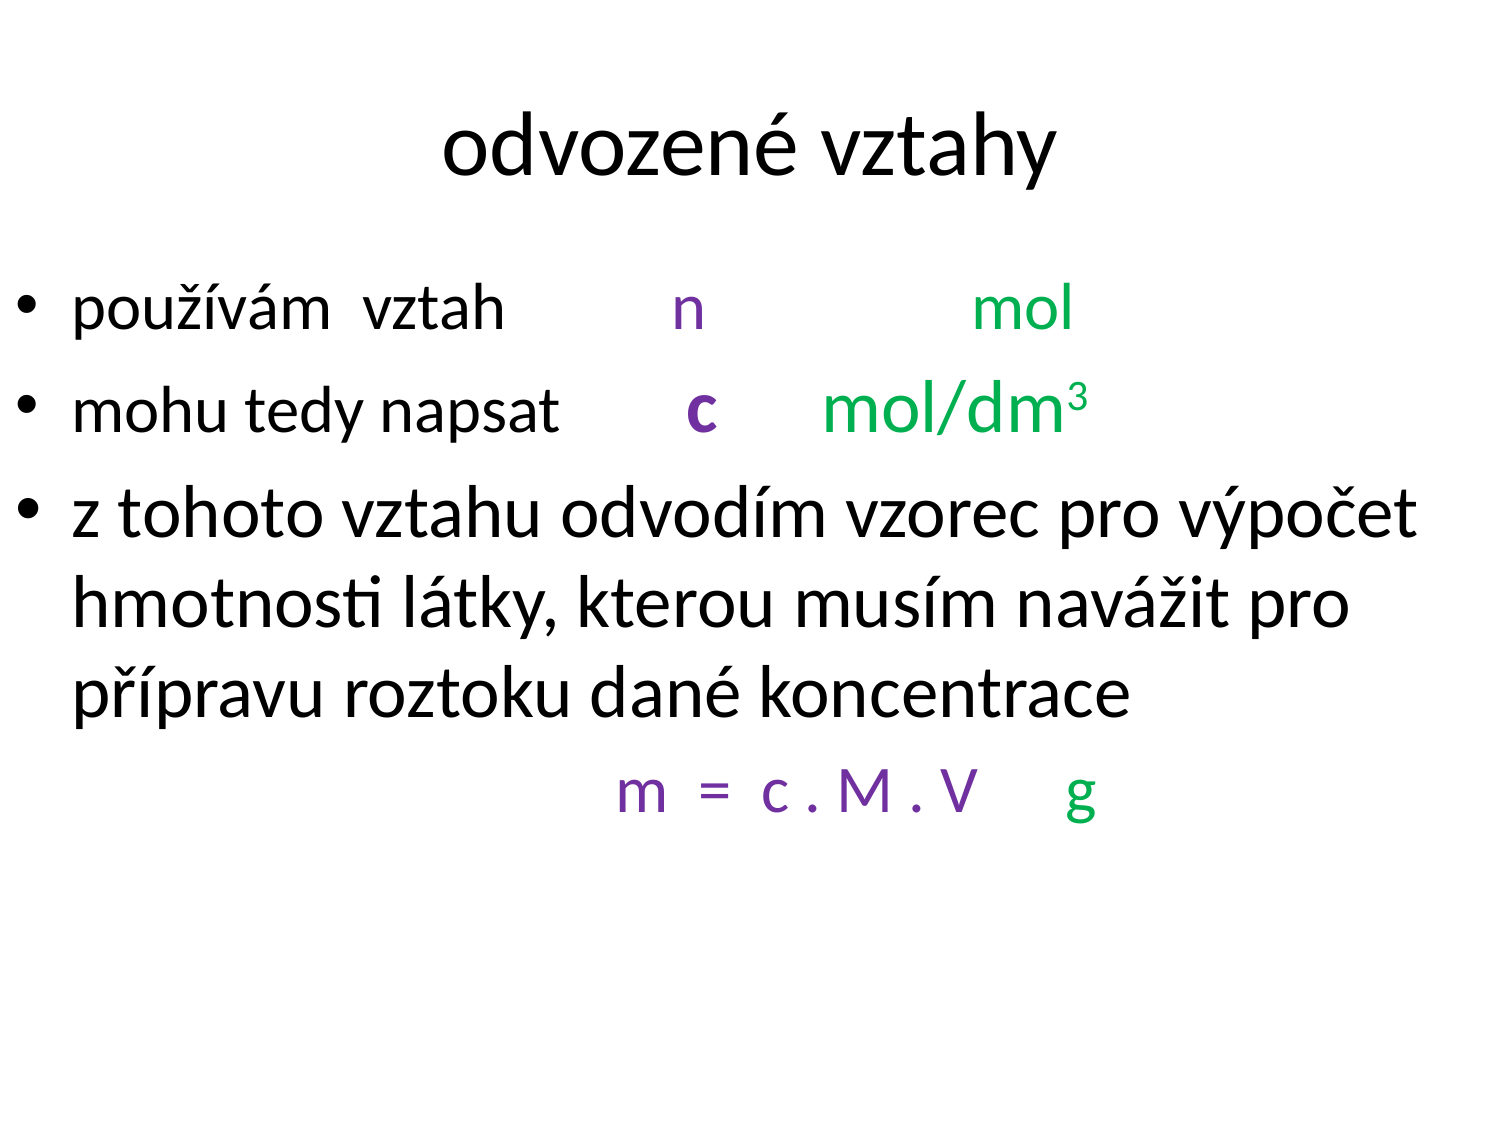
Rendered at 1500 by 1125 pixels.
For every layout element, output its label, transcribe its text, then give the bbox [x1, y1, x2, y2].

title odvozené vztahy [75, 45, 1425, 233]
